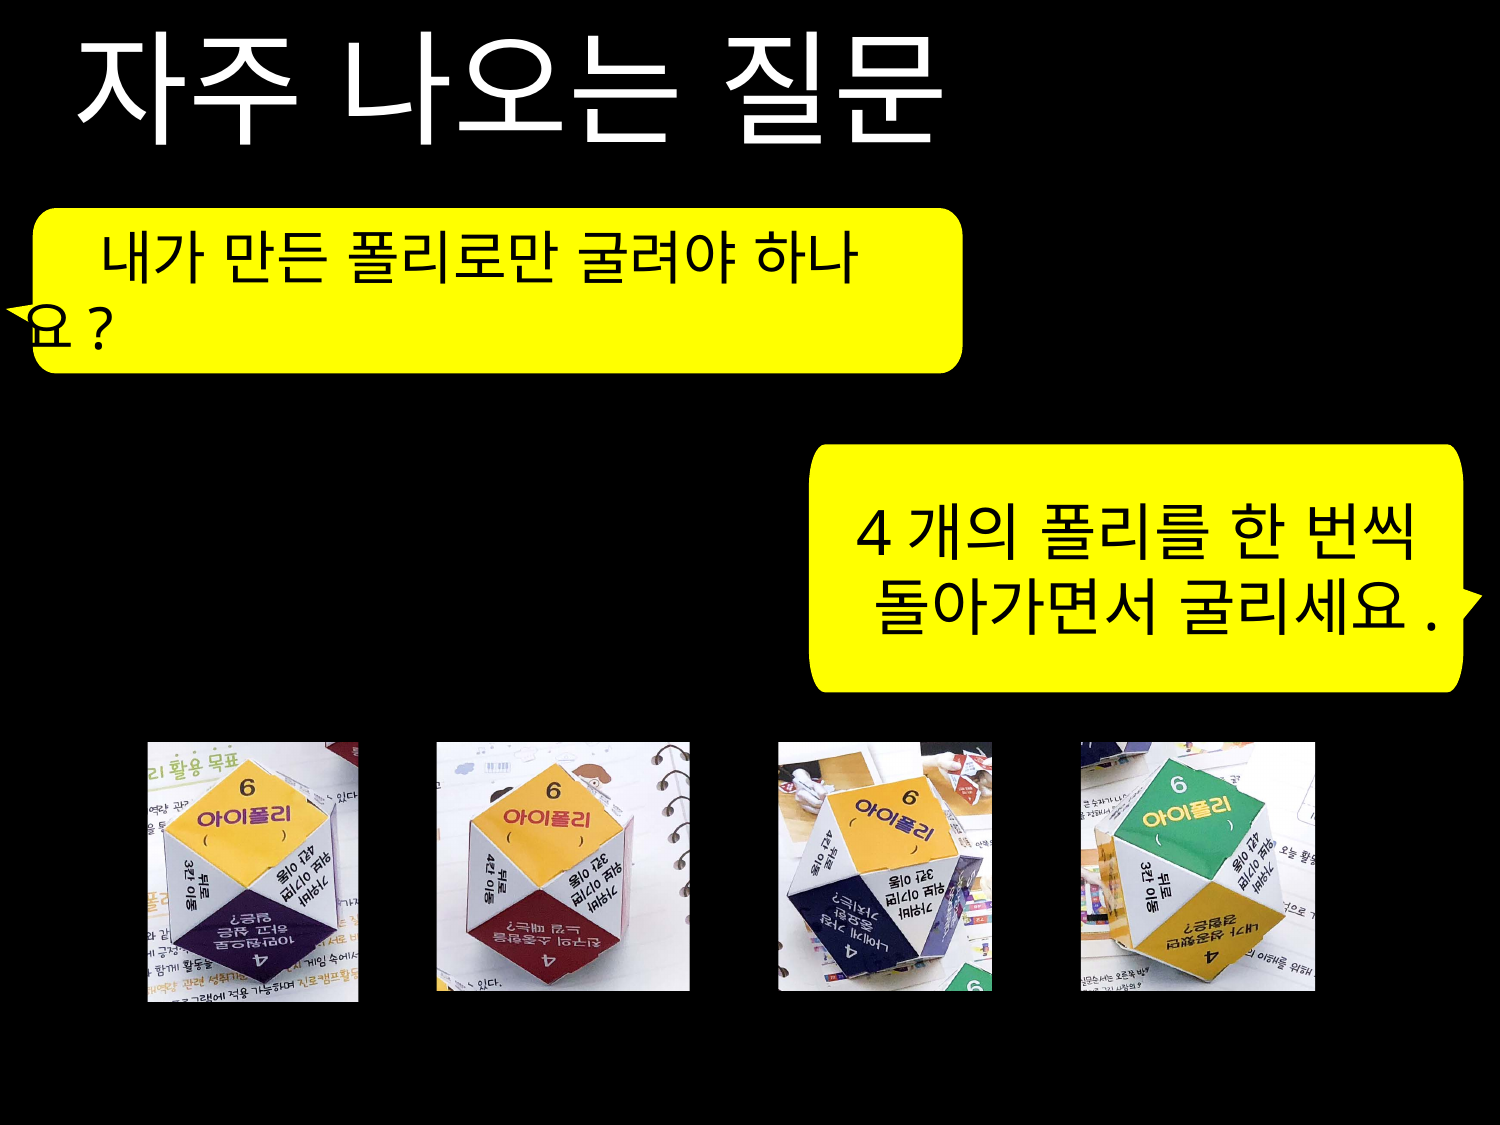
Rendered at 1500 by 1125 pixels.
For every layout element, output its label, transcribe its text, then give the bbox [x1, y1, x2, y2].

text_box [147, 444, 1483, 1002]
text_box 자주 나오는 질문 [0, 2, 1496, 168]
text_box 내가 만든 폴리로만 굴려야 하나요? [3, 205, 965, 376]
